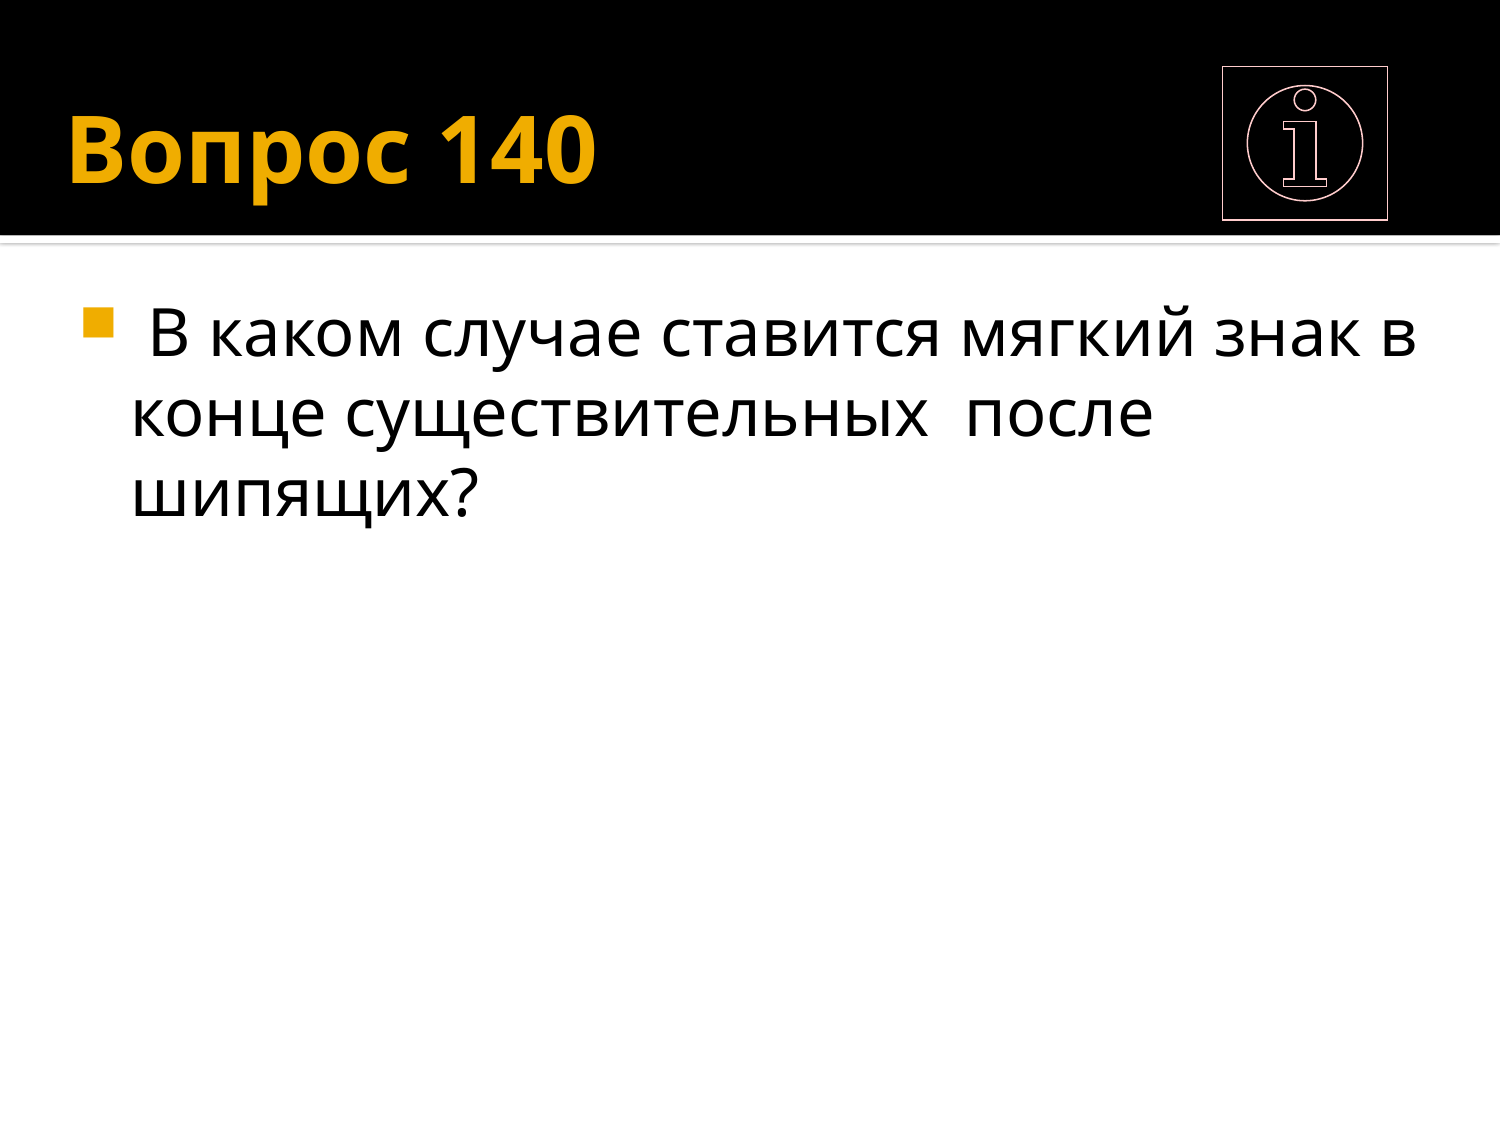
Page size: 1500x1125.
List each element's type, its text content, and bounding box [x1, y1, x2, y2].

text_box [1222, 66, 1388, 220]
title Вопрос 140 [49, 37, 1176, 255]
list В каком случае ставится мягкий знак в конце существительных после шипящих? [49, 275, 1451, 1001]
